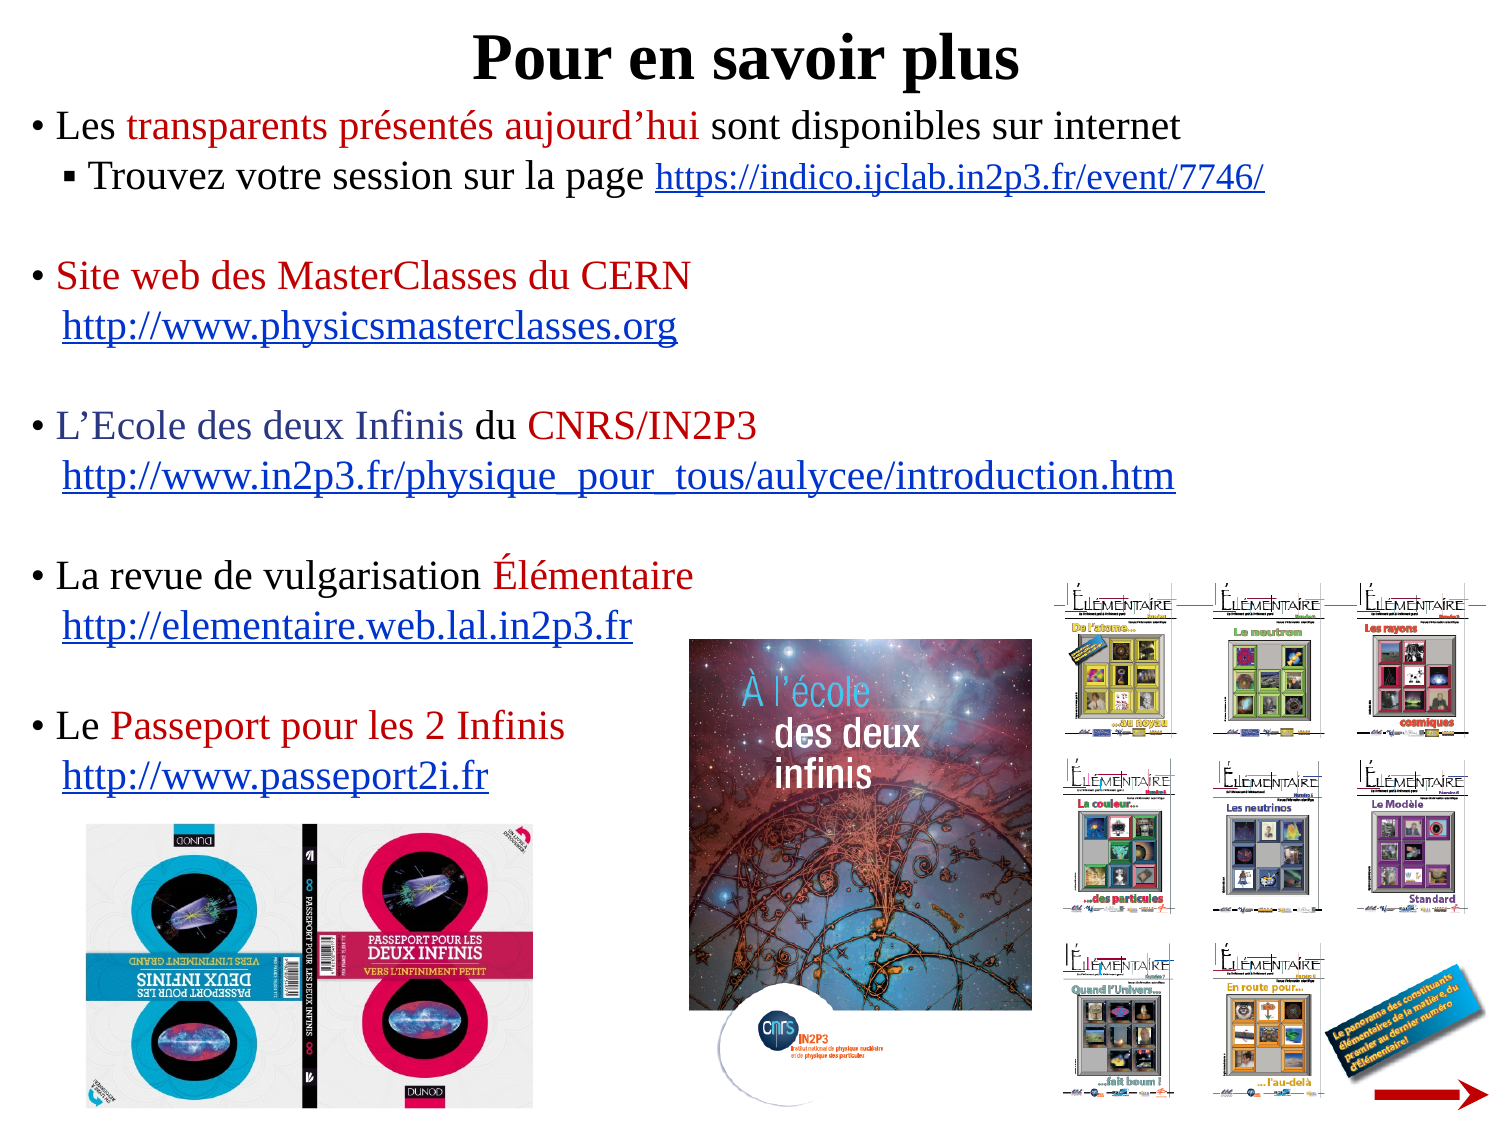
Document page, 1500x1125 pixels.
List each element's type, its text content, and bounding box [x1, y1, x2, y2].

title Pour en savoir plus [11, 4, 1483, 101]
picture [689, 639, 1032, 1116]
text_box • Les transparents présentés aujourd’hui sont disponibles sur internet ▪ Trouvez votre session sur la page https://indico.ijclab.in2p3.fr/event/7746/ • Site web des MasterClasses du CERN http://www.physicsmasterclasses.org • L’Ecole des deux Infinis du CNRS/IN2P3 http://www.in2p3.fr/physique_pour_tous/aulycee/introduction.htm • La revue de vulgarisation Élémentaire http://elementaire.web.lal.in2p3.fr • Le Passeport pour les 2 Infinis http://www.passeport2i.fr [15, 90, 1337, 863]
picture [1053, 573, 1486, 1111]
picture [85, 823, 534, 1109]
